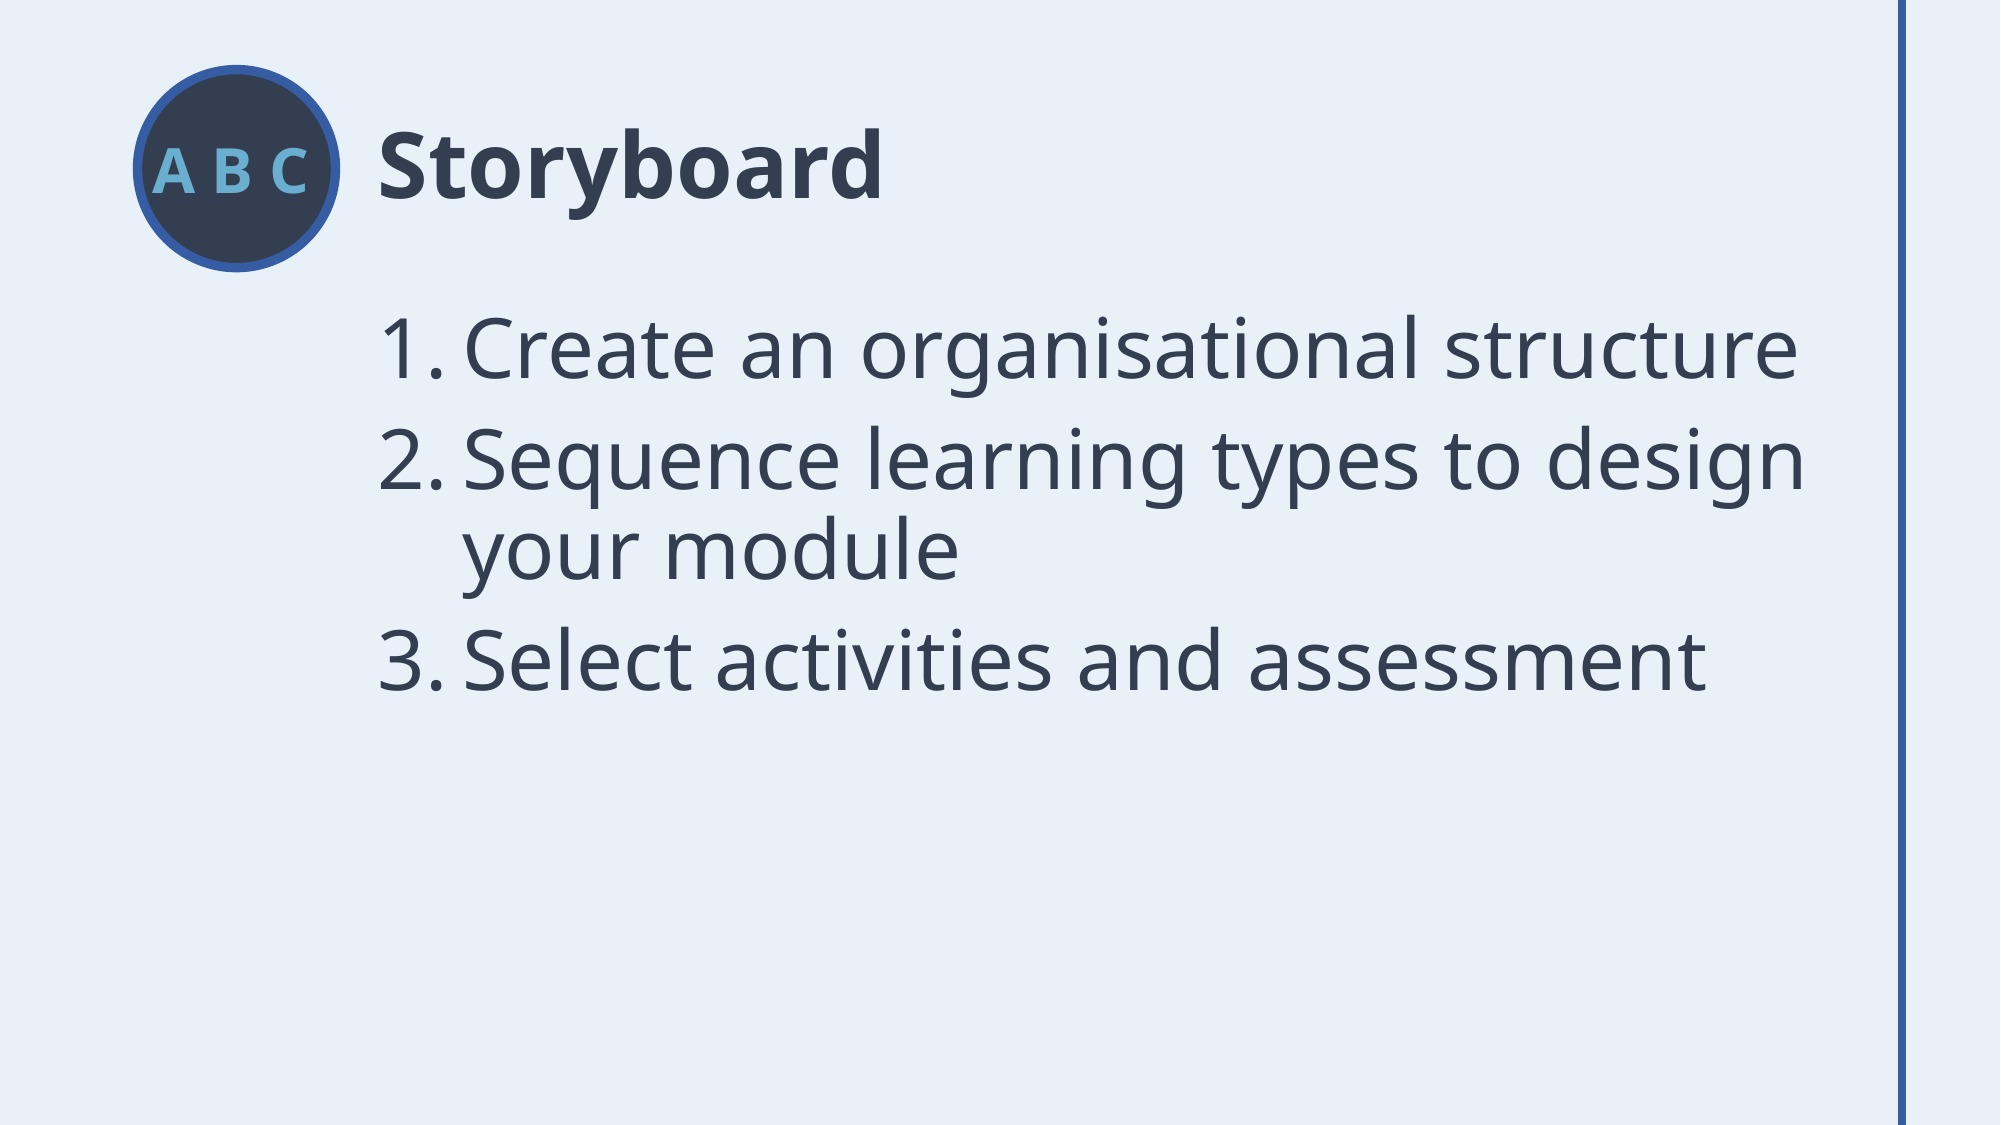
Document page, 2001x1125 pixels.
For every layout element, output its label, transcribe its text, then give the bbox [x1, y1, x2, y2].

list Create an organisational structure Sequence learning types to design your module Select activities and assessment [362, 299, 1863, 1014]
title Storyboard [362, 59, 1863, 278]
